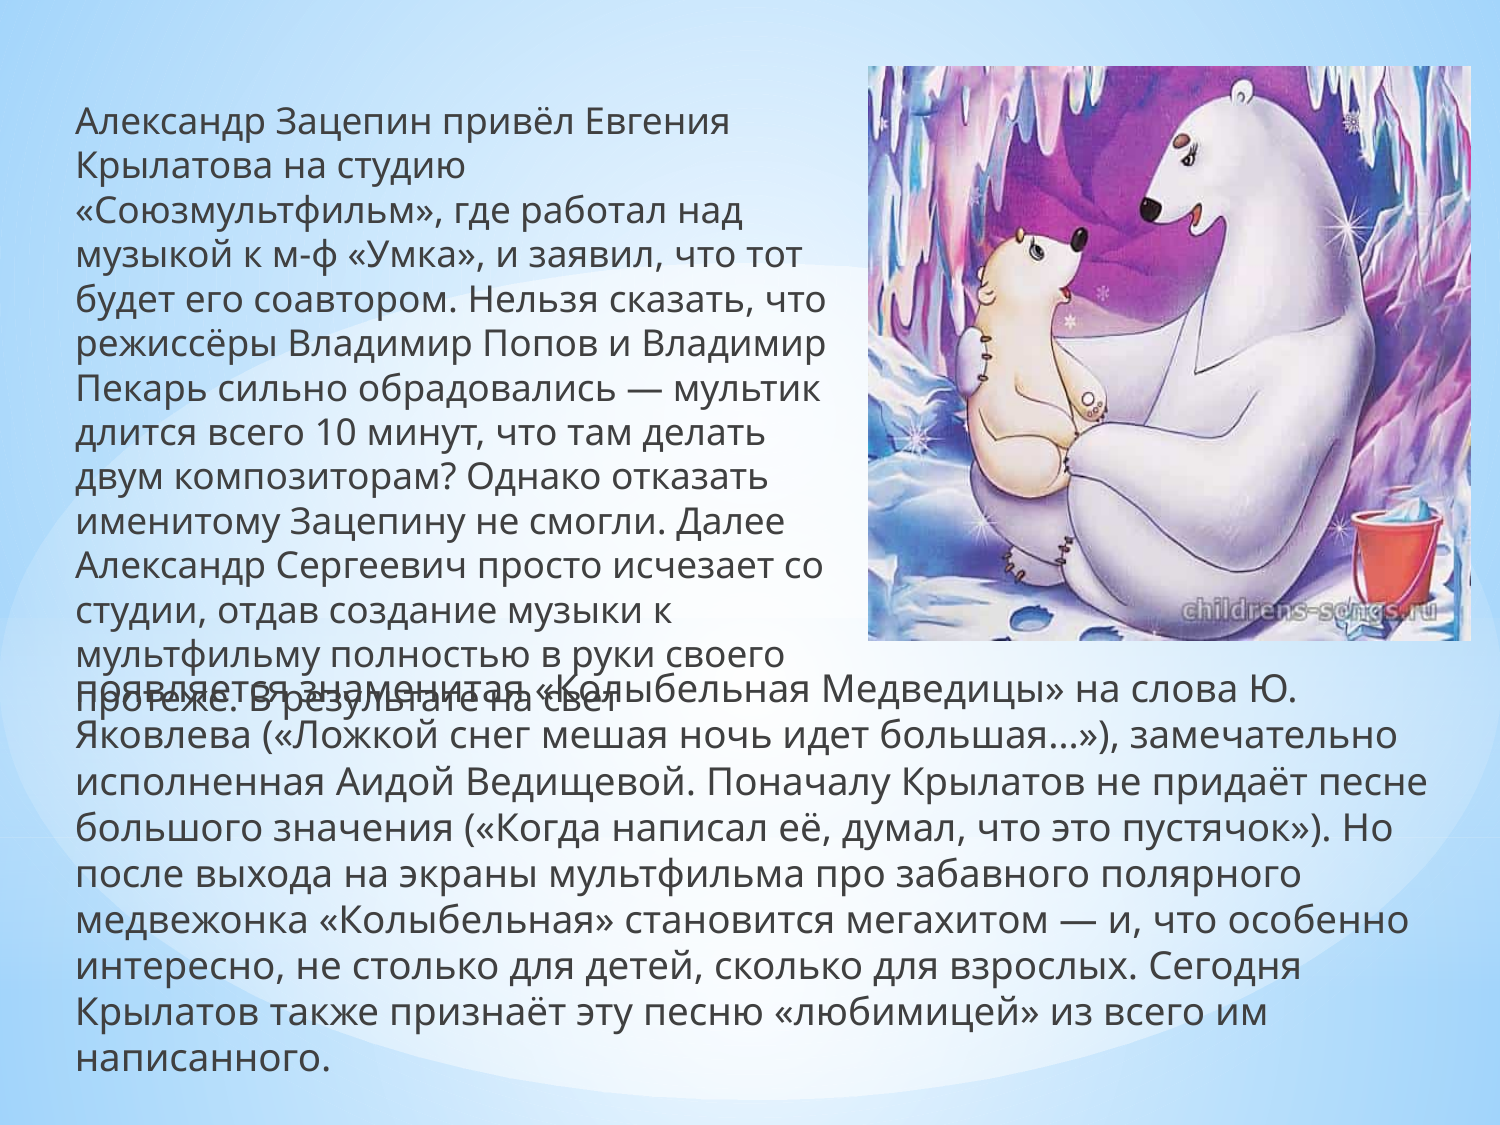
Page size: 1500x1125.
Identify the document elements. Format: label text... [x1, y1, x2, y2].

list Александр Зацепин привёл Евгения Крылатова на студию «Союзмультфильм», где работал над музыкой к м-ф «Умка», и заявил, что тот будет его соавтором. Нельзя сказать, что режиссёры Владимир Попов и Владимир Пекарь сильно обрадовались — мультик длится всего 10 минут, что там делать двум композиторам? Однако отказать именитому Зацепину не смогли. Далее Александр Сергеевич просто исчезает со студии, отдав создание музыки к мультфильму полностью в руки своего протеже. В результате на свет [53, 90, 845, 656]
text_box появляется знаменитая «Колыбельная Медведицы» на слова Ю. Яковлева («Ложкой снег мешая ночь идет большая…»), замечательно исполненная Аидой Ведищевой. Поначалу Крылатов не придаёт песне большого значения («Когда написал её, думал, что это пустячок»). Но после выхода на экраны мультфильма про забавного полярного медвежонка «Колыбельная» становится мегахитом — и, что особенно интересно, не столько для детей, сколько для взрослых. Сегодня Крылатов также признаёт эту песню «любимицей» из всего им написанного. [53, 656, 1471, 1090]
picture [867, 66, 1471, 641]
